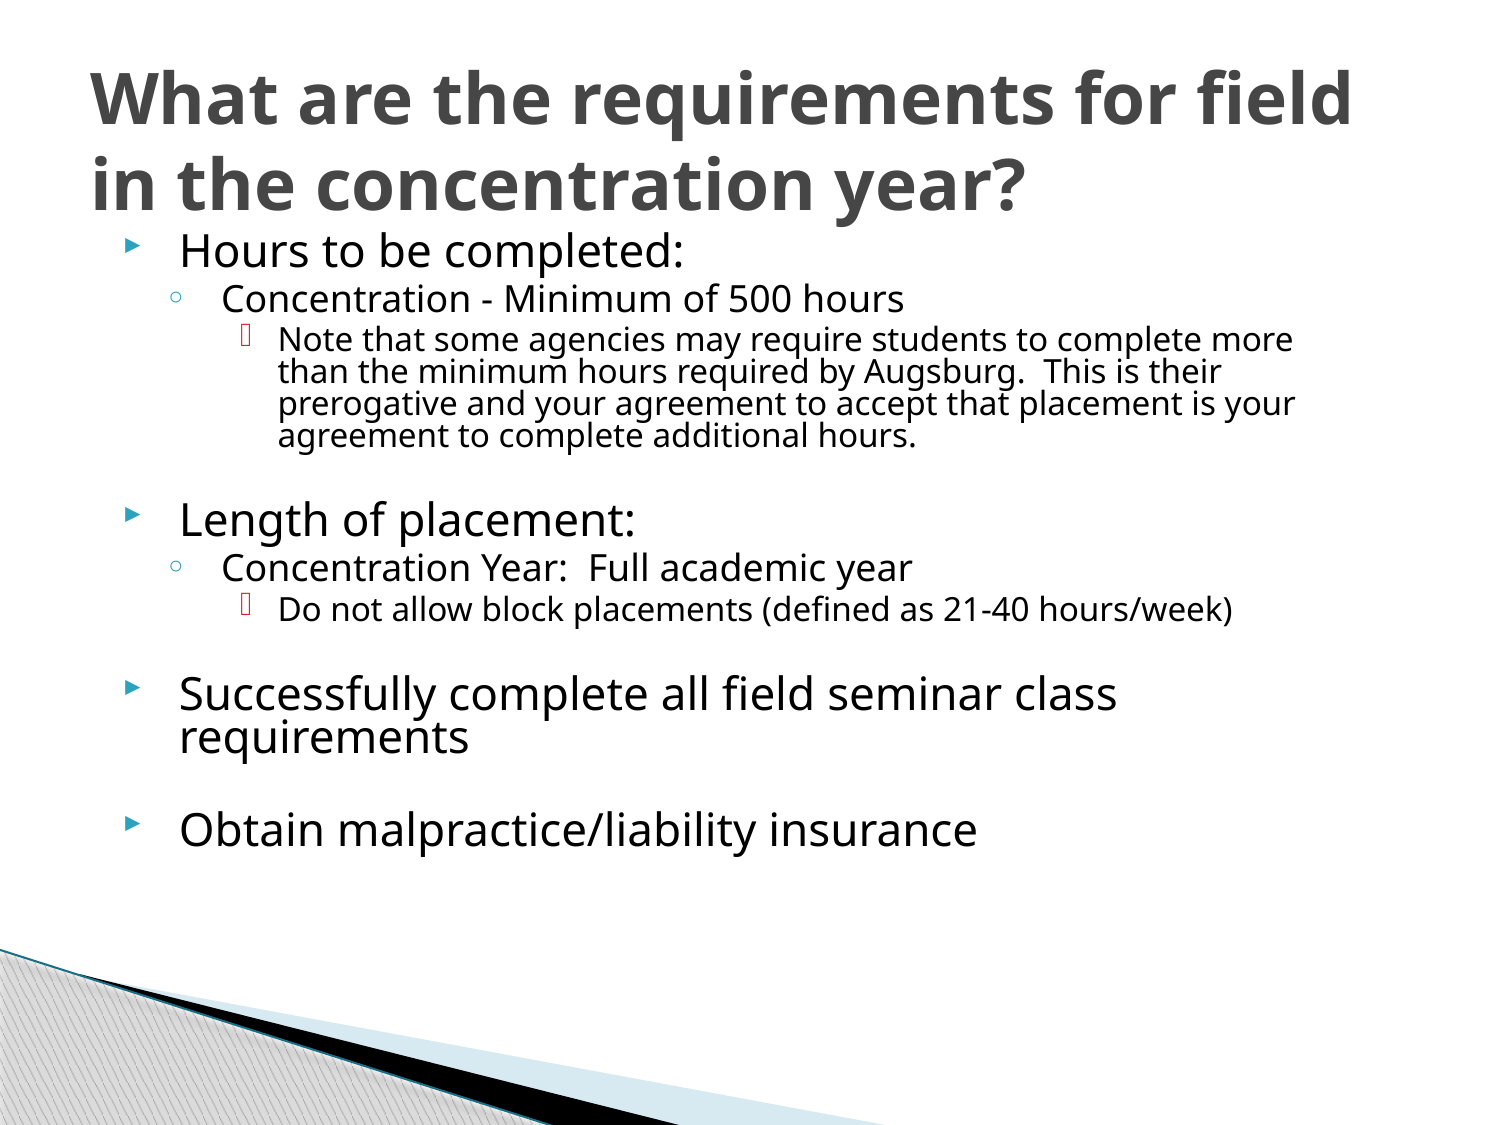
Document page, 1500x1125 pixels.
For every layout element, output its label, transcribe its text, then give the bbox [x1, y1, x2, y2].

title What are the requirements for field in the concentration year? [75, 45, 1425, 233]
list Hours to be completed: Concentration - Minimum of 500 hours Note that some agencies may require students to complete more than the minimum hours required by Augsburg. This is their prerogative and your agreement to accept that placement is your agreement to complete additional hours. Length of placement: Concentration Year: Full academic year Do not allow block placements (defined as 21-40 hours/week) Successfully complete all field seminar class requirements Obtain malpractice/liability insurance [74, 224, 1363, 1026]
